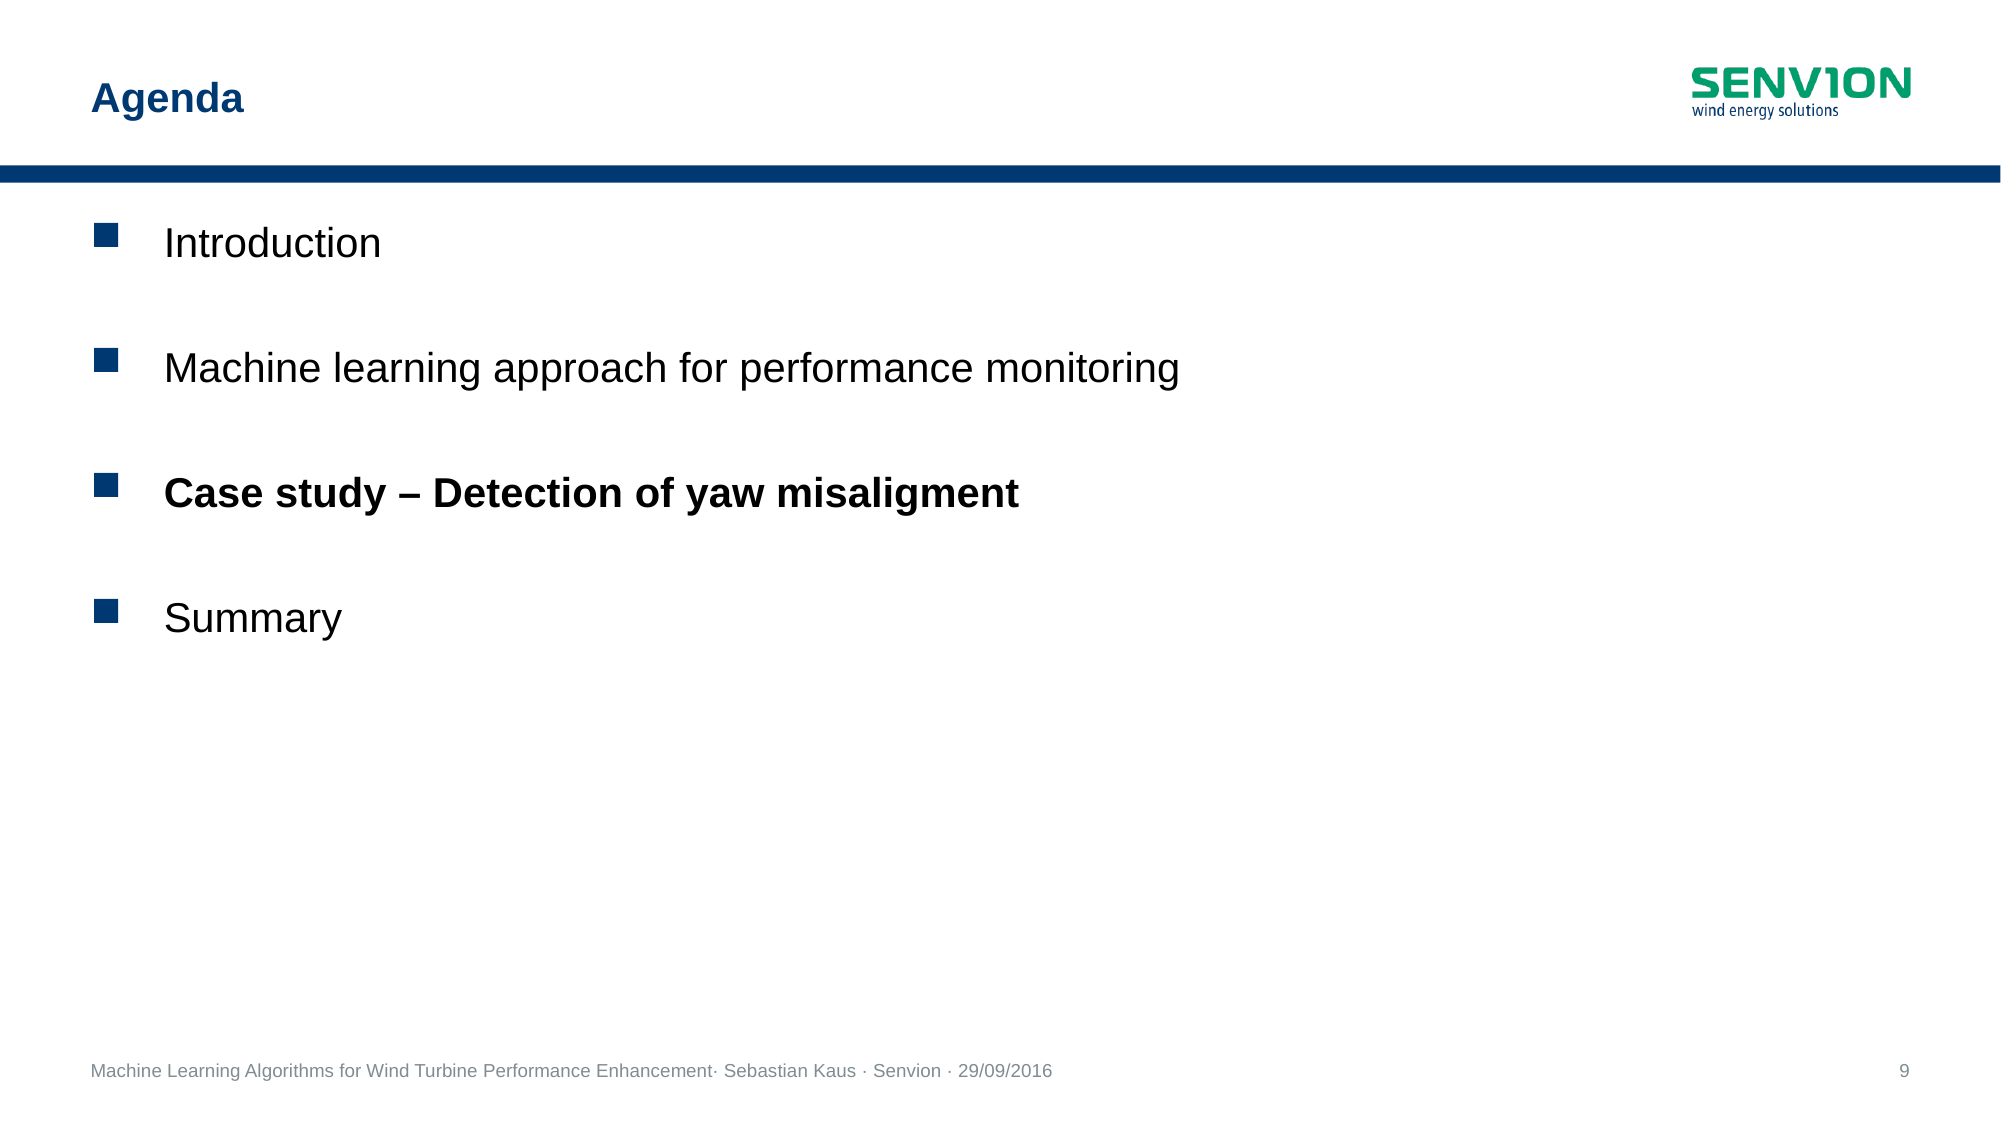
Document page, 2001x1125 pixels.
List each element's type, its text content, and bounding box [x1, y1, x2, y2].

list Introduction Machine learning approach for performance monitoring Case study – Detection of yaw misaligment Summary [90, 215, 1910, 1041]
footer Machine Learning Algorithms for Wind Turbine Performance Enhancement· Sebastian Kaus · Senvion · 29/09/2016 [90, 1058, 1744, 1094]
title Agenda [90, 46, 1615, 152]
